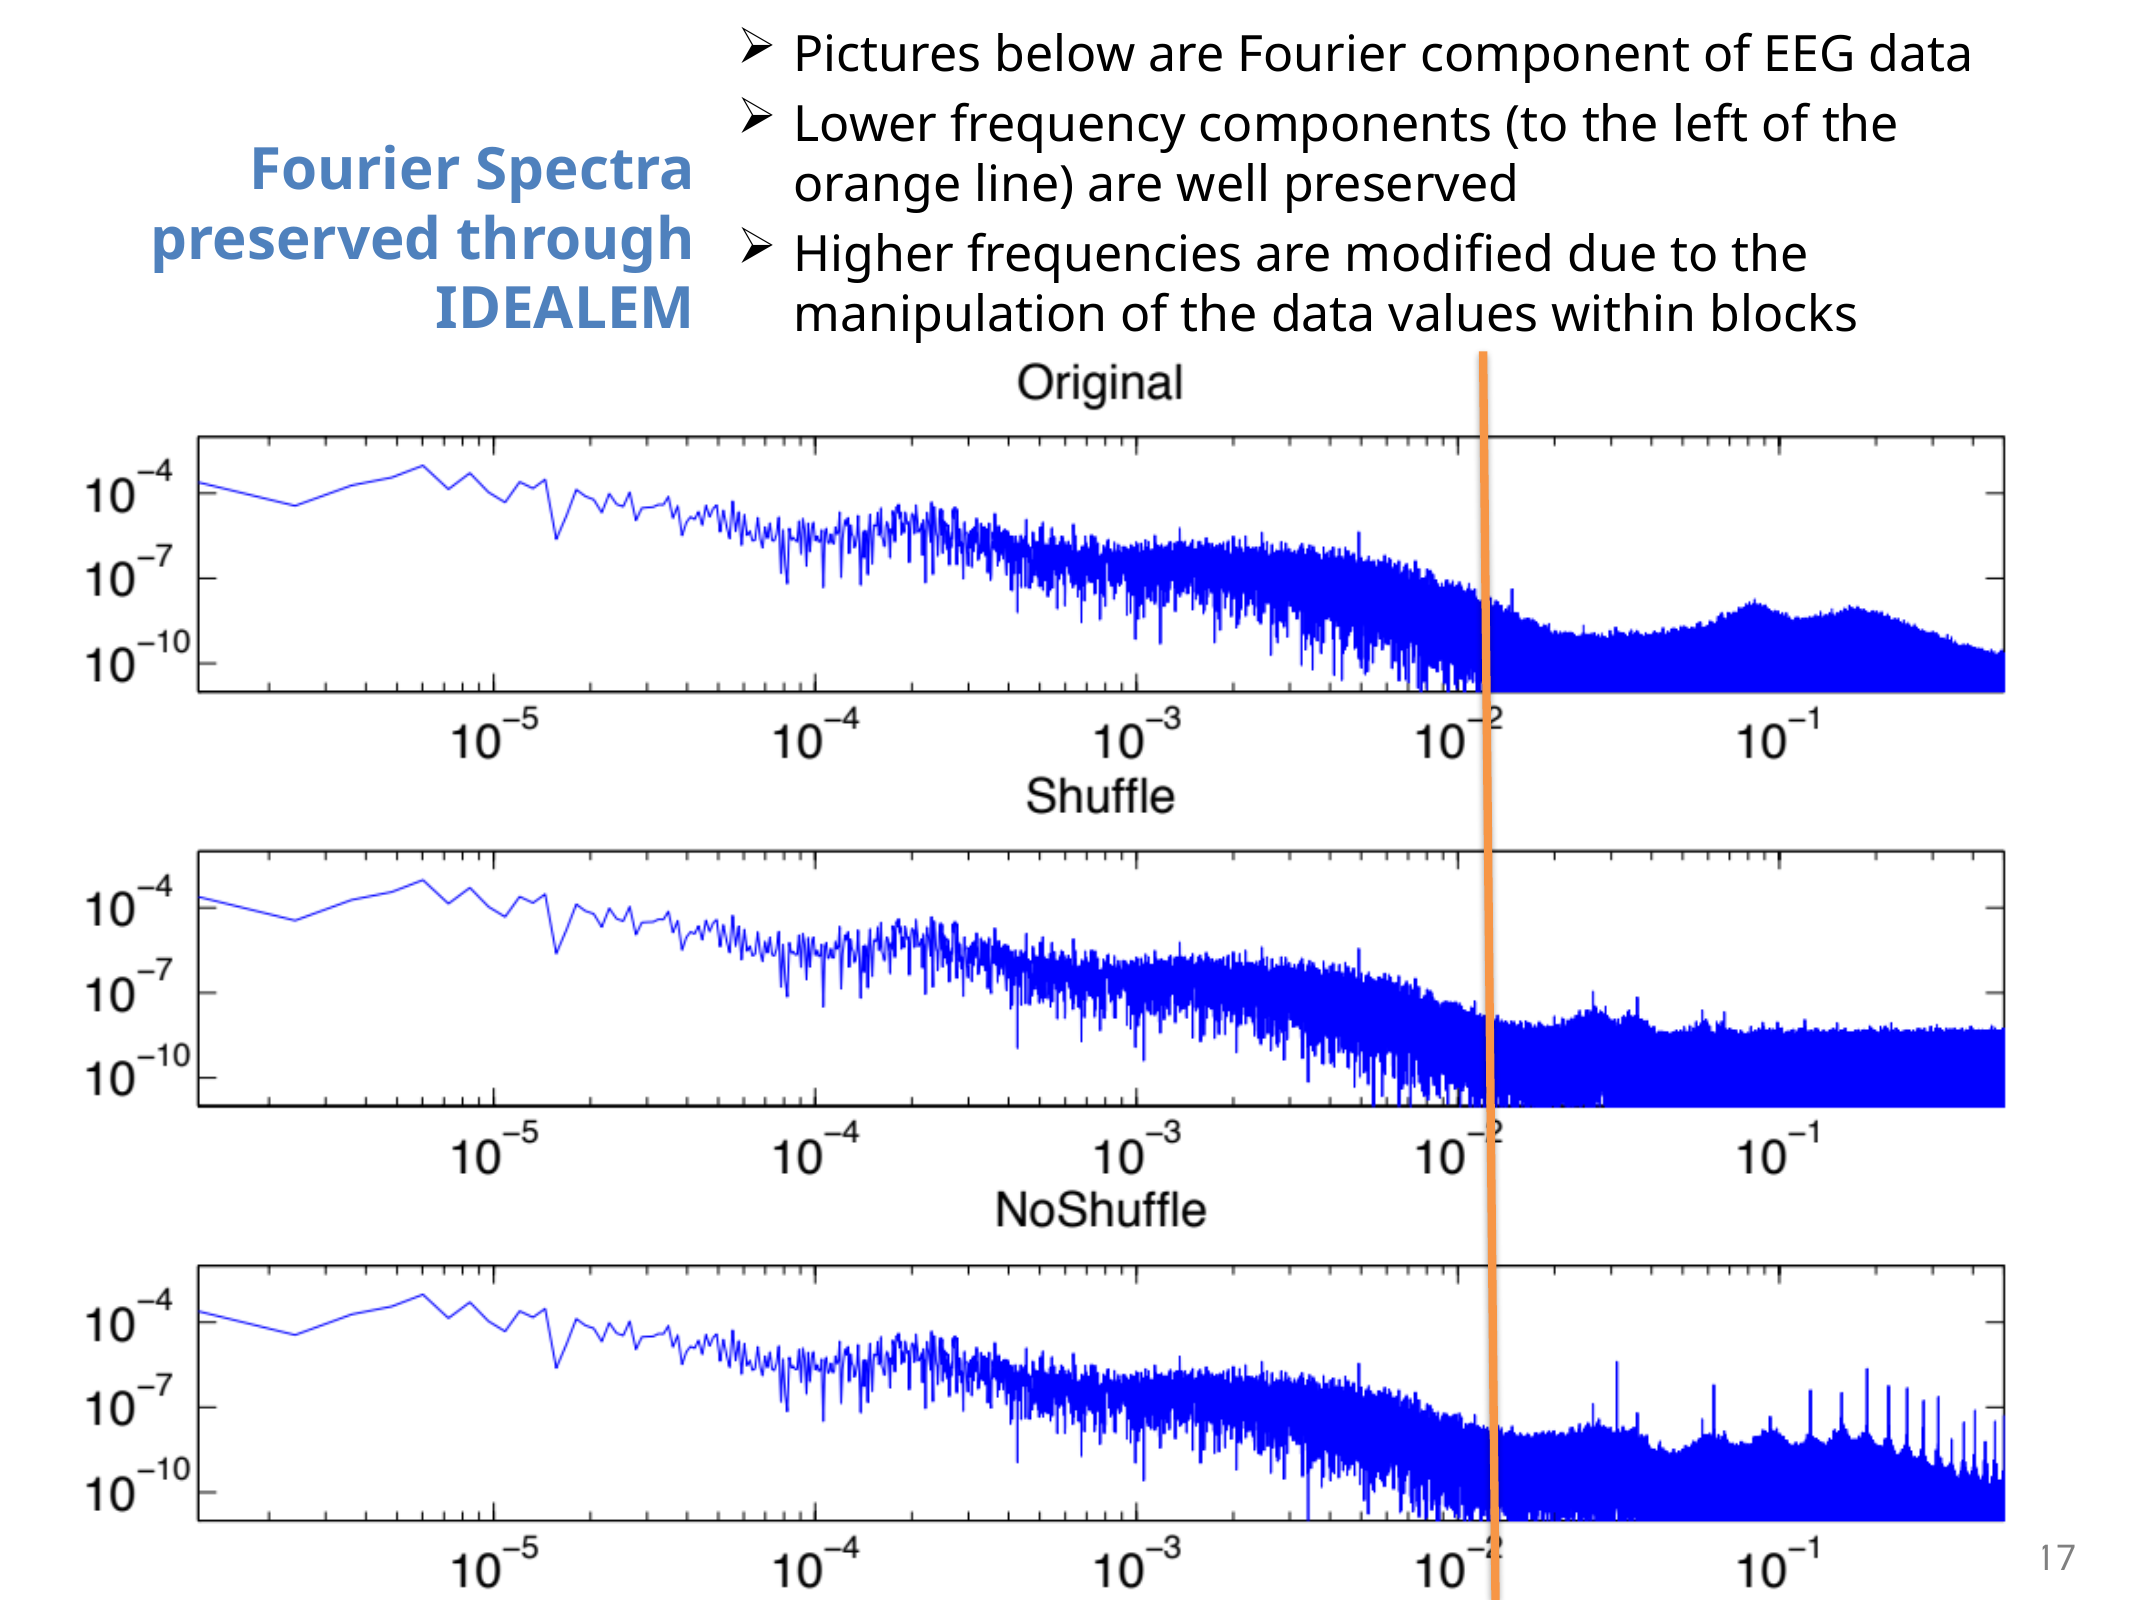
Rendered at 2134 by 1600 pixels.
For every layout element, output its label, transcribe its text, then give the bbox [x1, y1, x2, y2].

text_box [1482, 351, 1496, 1600]
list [46, 333, 2043, 1599]
slide_number 17 [2047, 1516, 2098, 1600]
title Fourier Spectra preserved through IDEALEM [14, 10, 716, 352]
list Pictures below are Fourier component of EEG data Lower frequency components (to the left of the orange line) are well preserved Higher frequencies are modified due to the manipulation of the data values within blocks [716, 10, 2098, 352]
